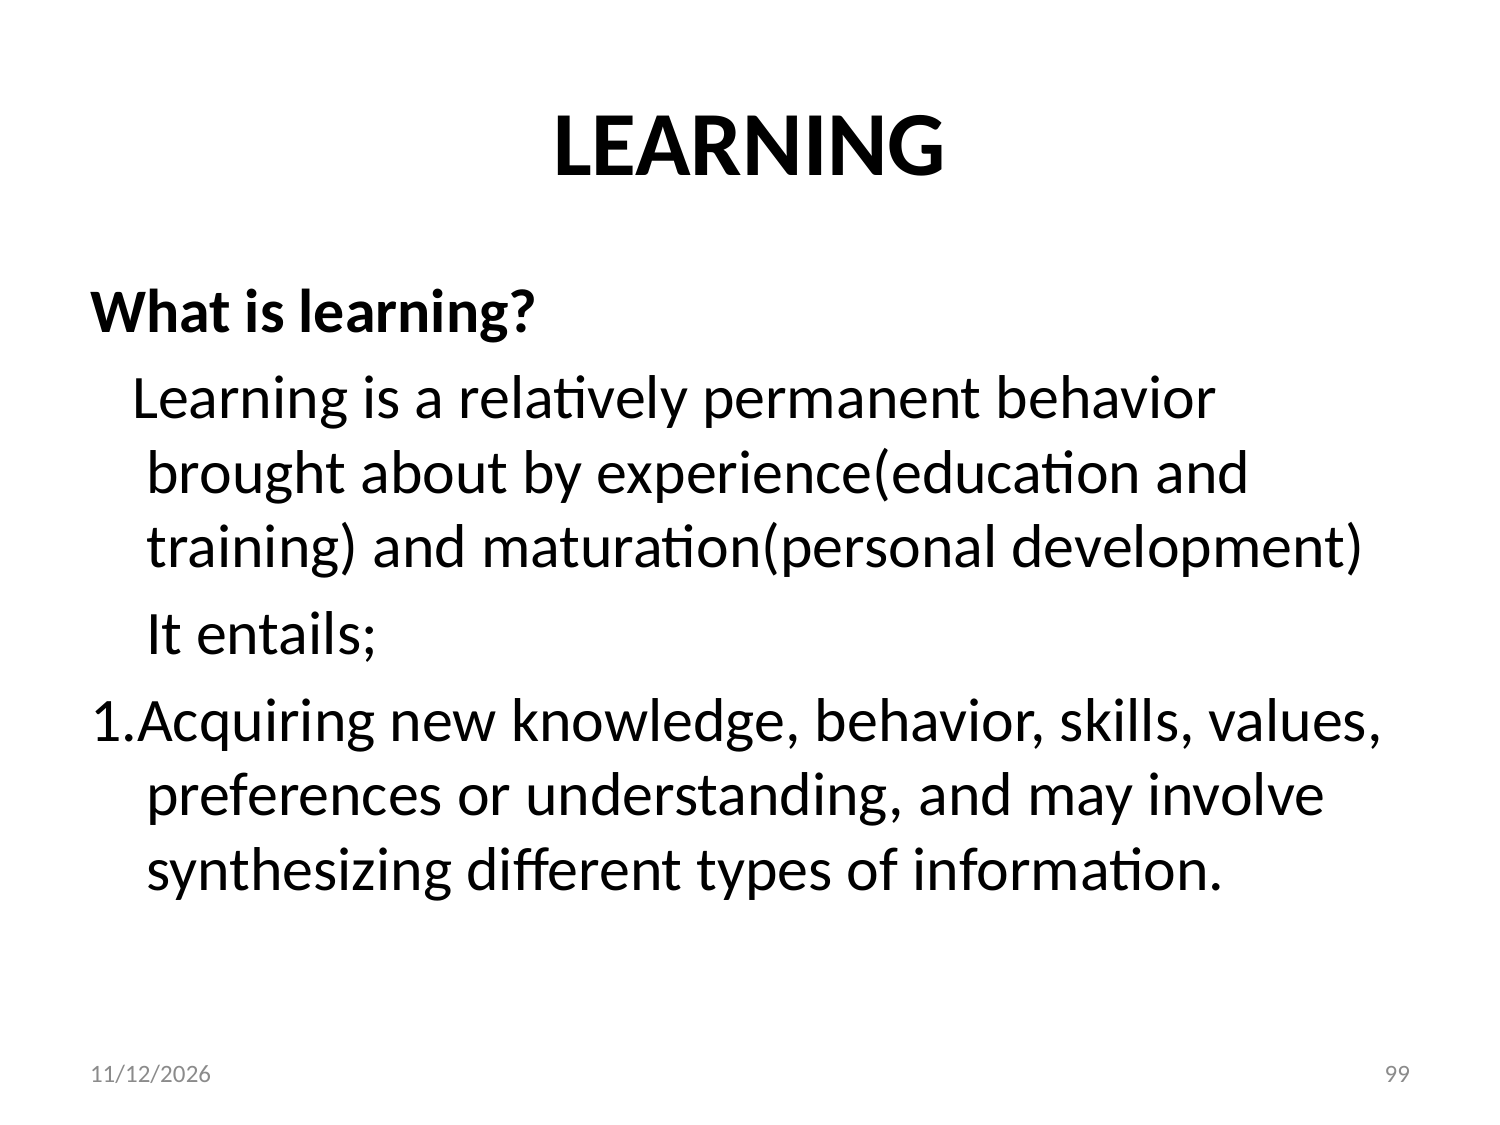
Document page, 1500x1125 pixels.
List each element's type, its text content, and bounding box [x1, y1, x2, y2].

slide_number 99 [1074, 1042, 1425, 1103]
list What is learning? Learning is a relatively permanent behavior brought about by experience(education and training) and maturation(personal development) It entails; 1.Acquiring new knowledge, behavior, skills, values, preferences or understanding, and may involve synthesizing different types of information. [75, 262, 1425, 1005]
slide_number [75, 1042, 425, 1103]
title LEARNING [75, 45, 1425, 233]
